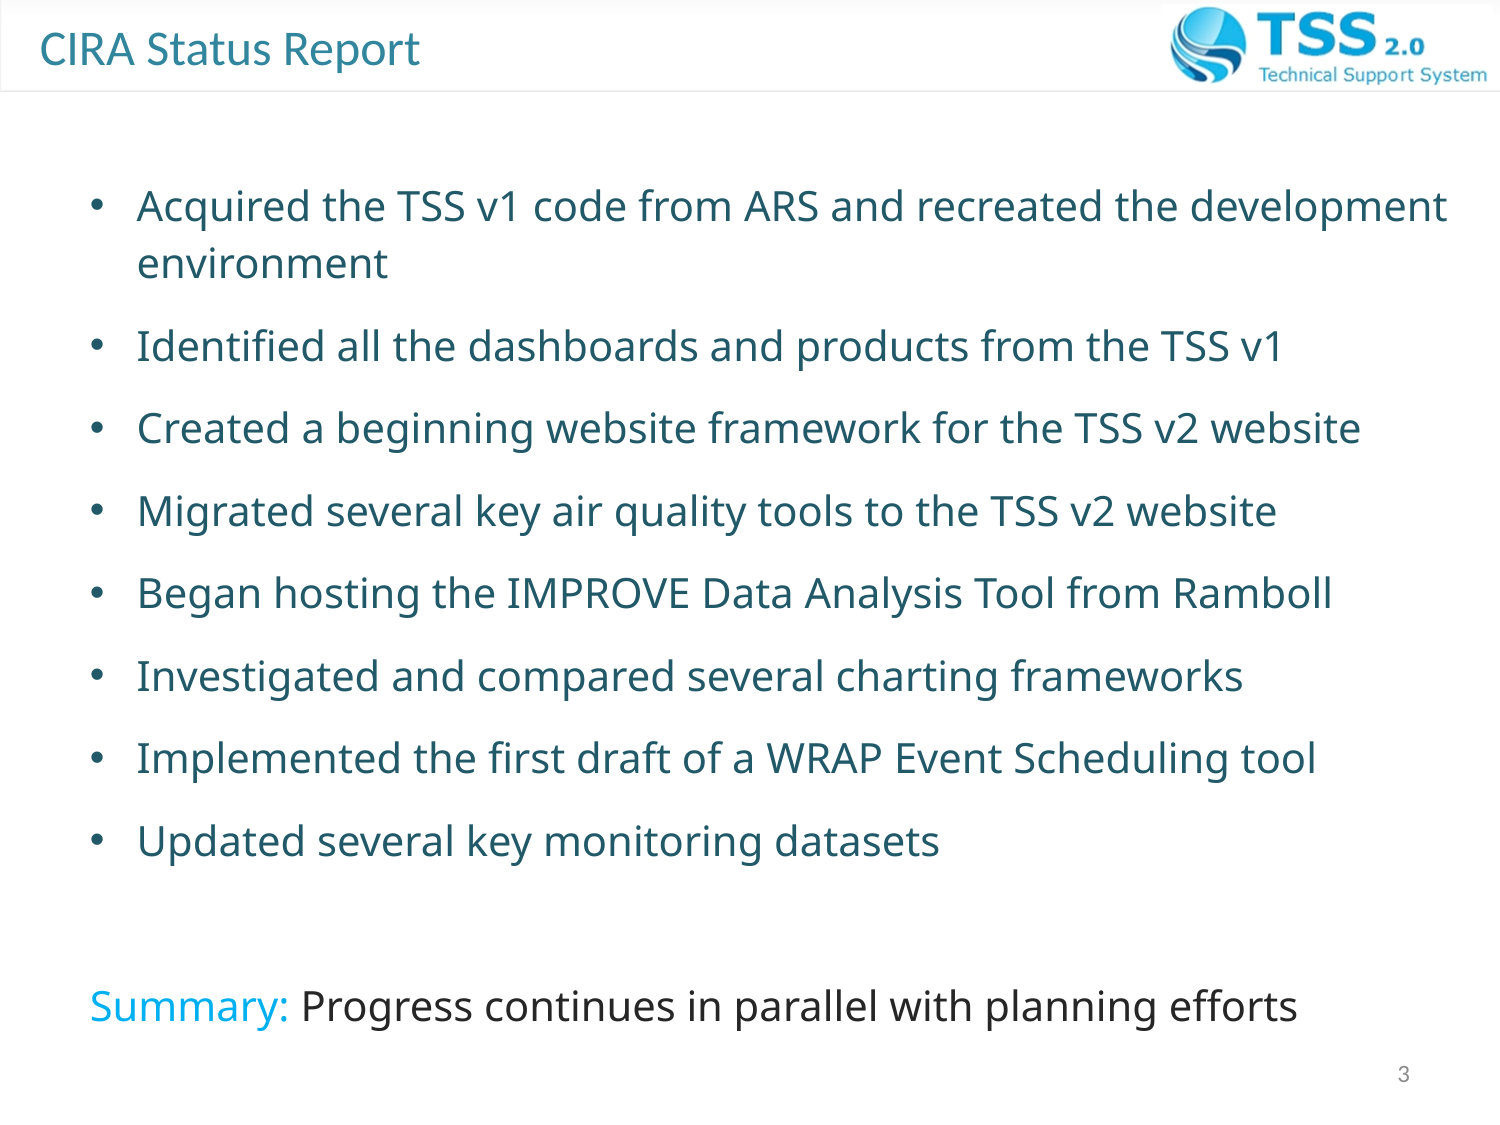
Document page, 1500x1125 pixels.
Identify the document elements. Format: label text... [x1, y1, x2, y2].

picture [0, 0, 1500, 92]
text_box Acquired the TSS v1 code from ARS and recreated the development environment Identified all the dashboards and products from the TSS v1 Created a beginning website framework for the TSS v2 website Migrated several key air quality tools to the TSS v2 website Began hosting the IMPROVE Data Analysis Tool from Ramboll Investigated and compared several charting frameworks Implemented the first draft of a WRAP Event Scheduling tool Updated several key monitoring datasets Summary: Progress continues in parallel with planning efforts [75, 164, 1475, 1037]
text_box CIRA Status Report [24, 7, 975, 83]
slide_number 3 [1074, 1042, 1425, 1103]
